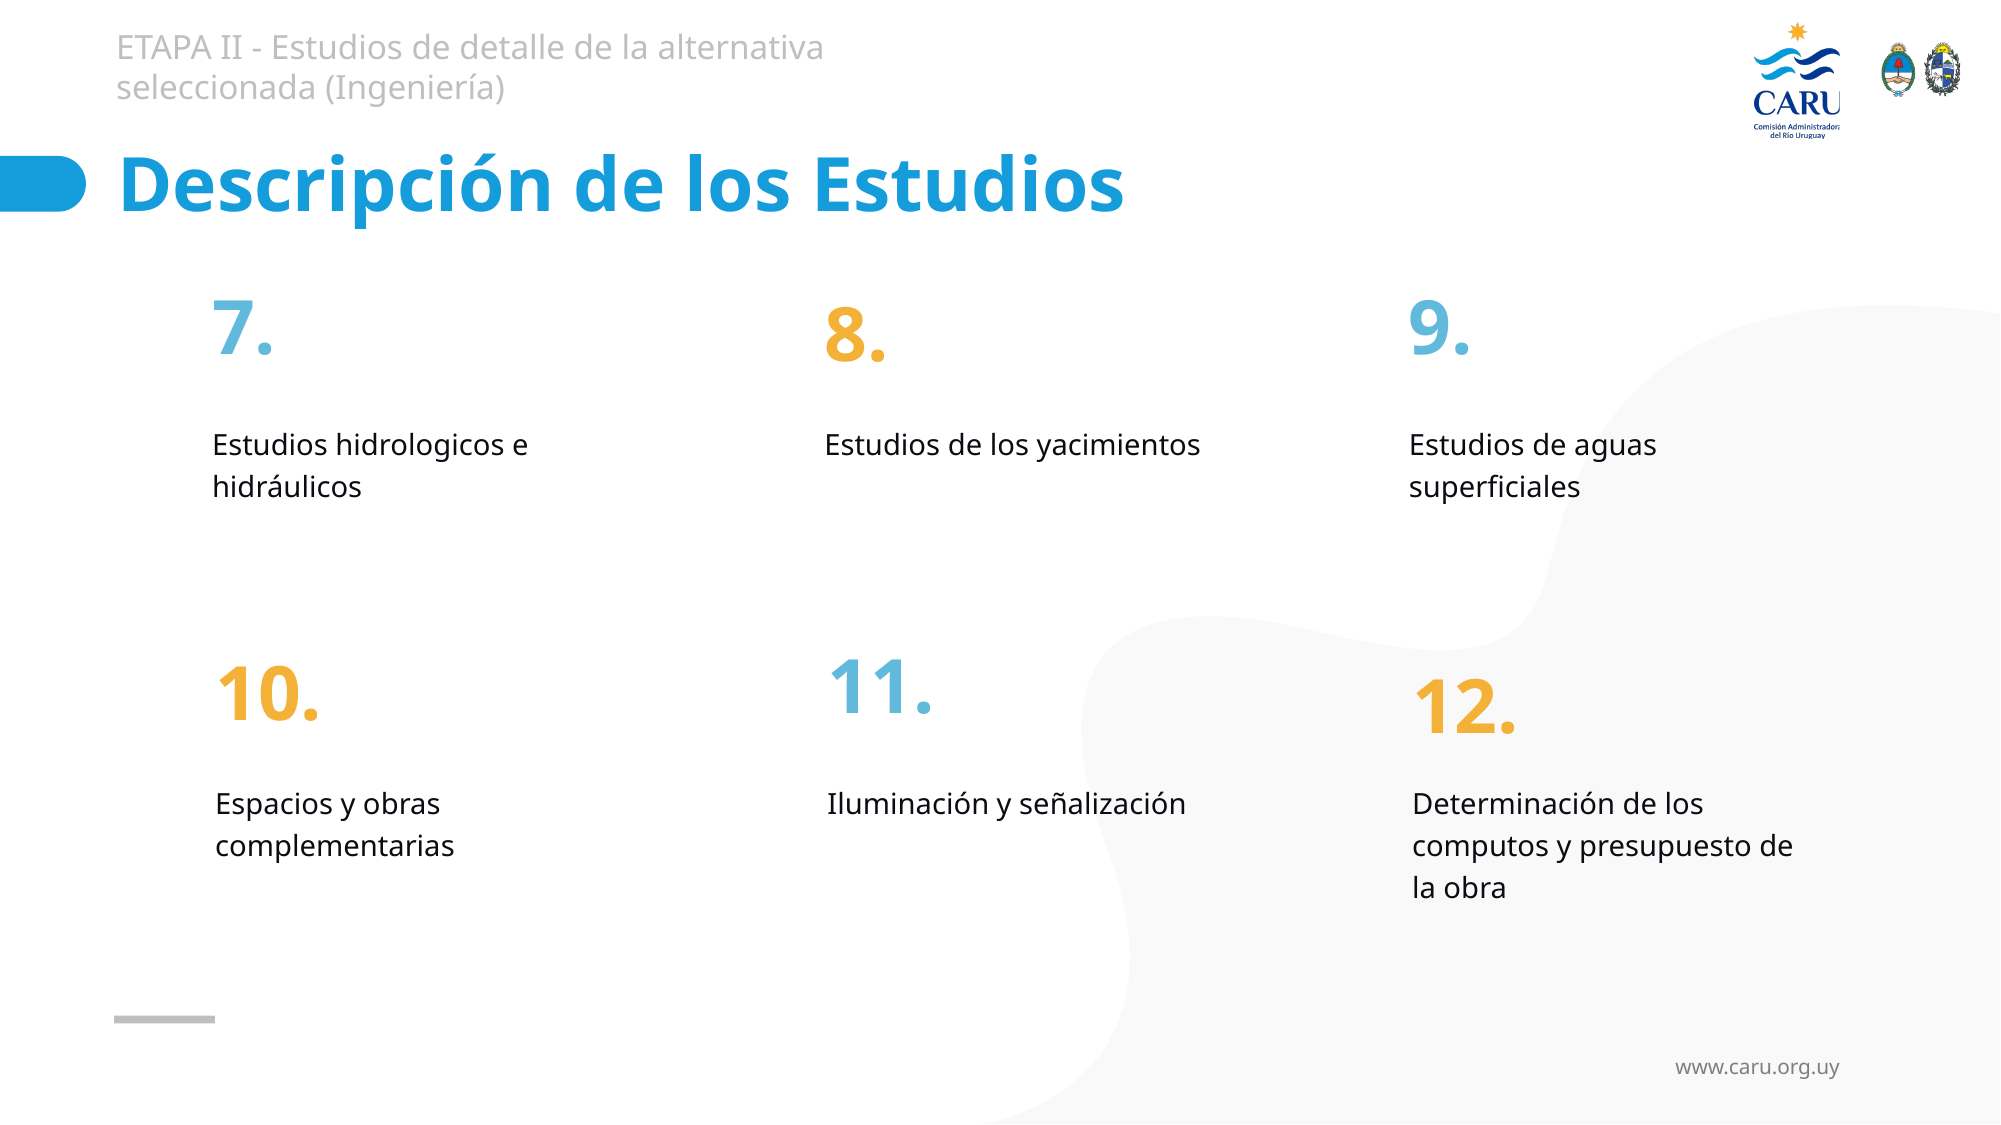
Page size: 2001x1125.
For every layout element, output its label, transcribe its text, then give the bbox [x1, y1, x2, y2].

text_box Estudios de los yacimientos [820, 415, 1238, 606]
text_box Espacios y obras complementarias [211, 774, 629, 965]
text_box 12. [1408, 665, 1630, 774]
text_box 10. [211, 652, 433, 762]
text_box 7. [208, 293, 430, 403]
text_box 11. [823, 652, 1045, 762]
text_box Iluminación y señalización [823, 774, 1241, 965]
title Descripción de los Estudios [117, 146, 1476, 216]
text_box Estudios de aguas superficiales [1405, 415, 1822, 606]
text_box 8. [820, 293, 1042, 403]
text_box Estudios hidrologicos e hidráulicos [208, 415, 625, 606]
text_box 9. [1405, 293, 1626, 403]
text_box Determinación de los computos y presupuesto de la obra [1408, 774, 1825, 965]
text_box ETAPA II - Estudios de detalle de la alternativa seleccionada (Ingeniería) [115, 26, 895, 76]
